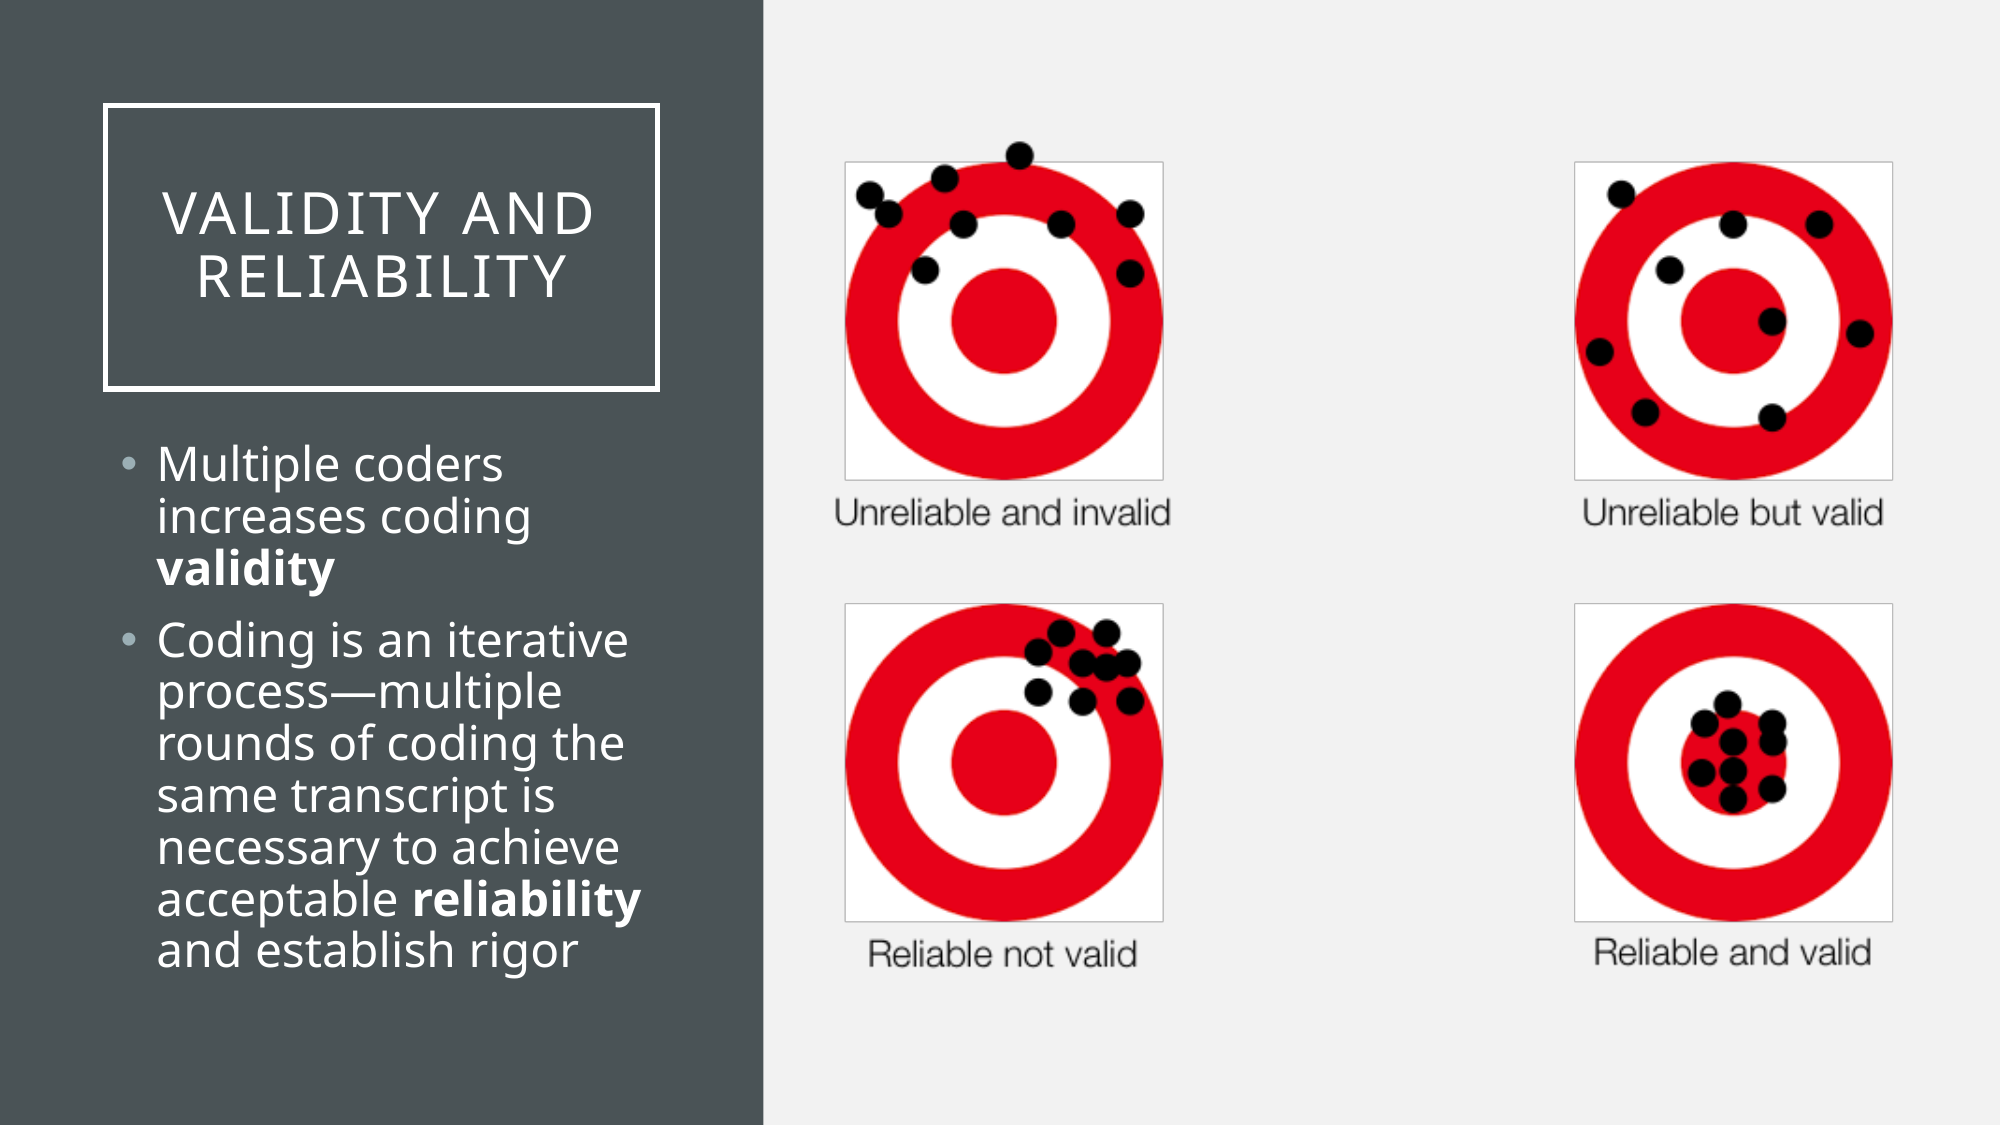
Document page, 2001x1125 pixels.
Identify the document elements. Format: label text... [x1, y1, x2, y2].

text_box [0, 0, 764, 1125]
picture [825, 140, 1895, 984]
list Multiple coders increases coding validity Coding is an iterative process—multiple rounds of coding the same transcript is necessary to achieve acceptable reliability and establish rigor [105, 432, 658, 994]
title Validity and Reliability [103, 103, 660, 392]
text_box [764, 0, 2000, 1125]
